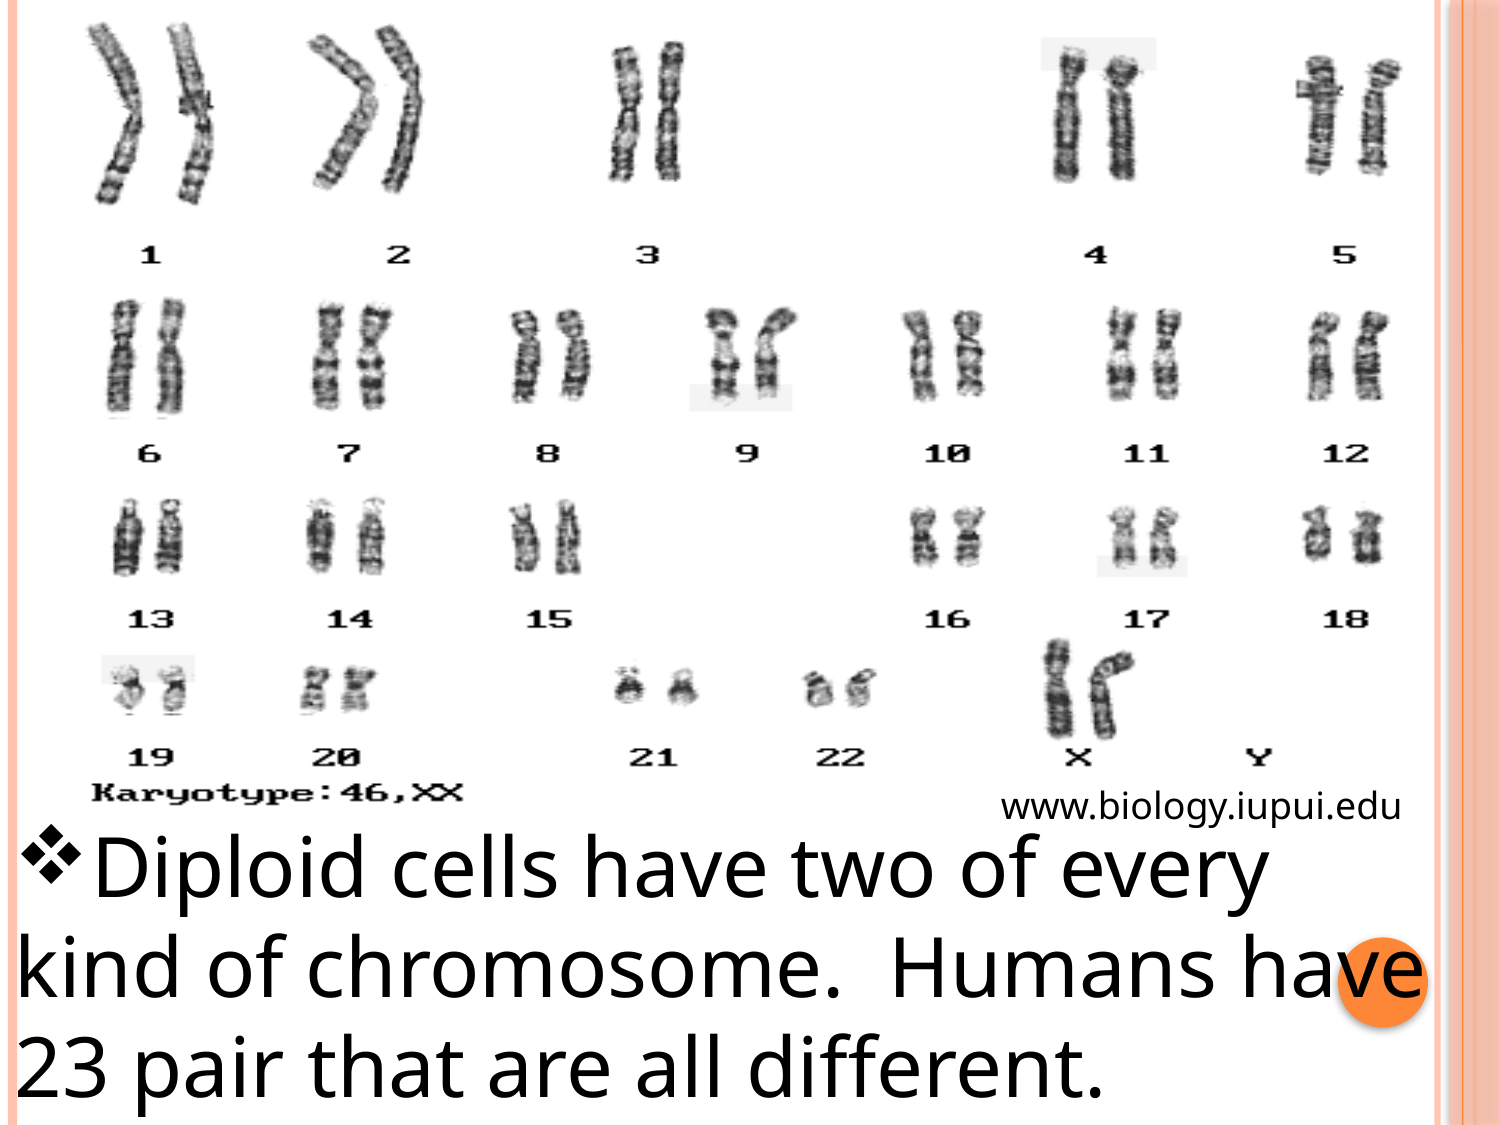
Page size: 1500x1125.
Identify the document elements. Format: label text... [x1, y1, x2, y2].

picture [61, 0, 1426, 822]
text_box www.biology.iupui.edu [986, 831, 1418, 835]
text_box Diploid cells have two of every kind of chromosome. Humans have 23 pair that are all different. [0, 806, 1450, 1122]
